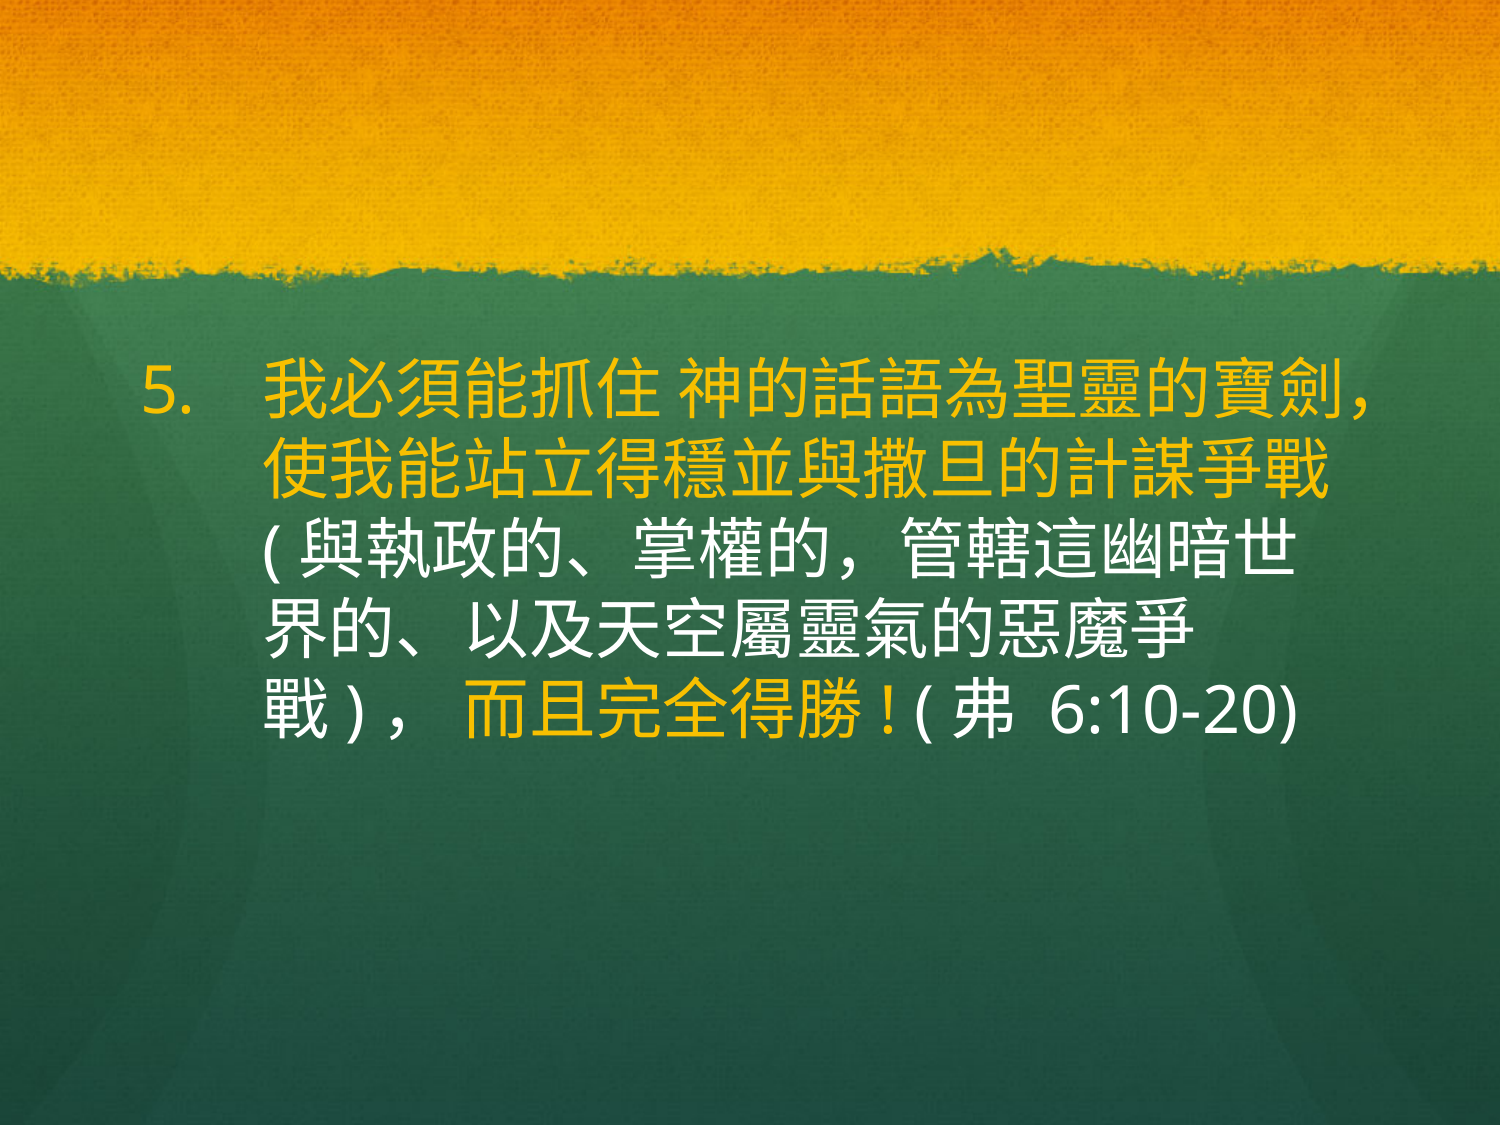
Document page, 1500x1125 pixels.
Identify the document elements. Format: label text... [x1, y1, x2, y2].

list 我必須能抓住 神的話語為聖靈的寶劍，使我能站立得穩並與撒旦的計謀爭戰 (與執政的、掌權的，管轄這幽暗世界的、以及天空屬靈氣的惡魔爭戰)， 而且完全得勝! (弗 6:10-20) [125, 339, 1375, 1026]
picture [0, 0, 1500, 1125]
